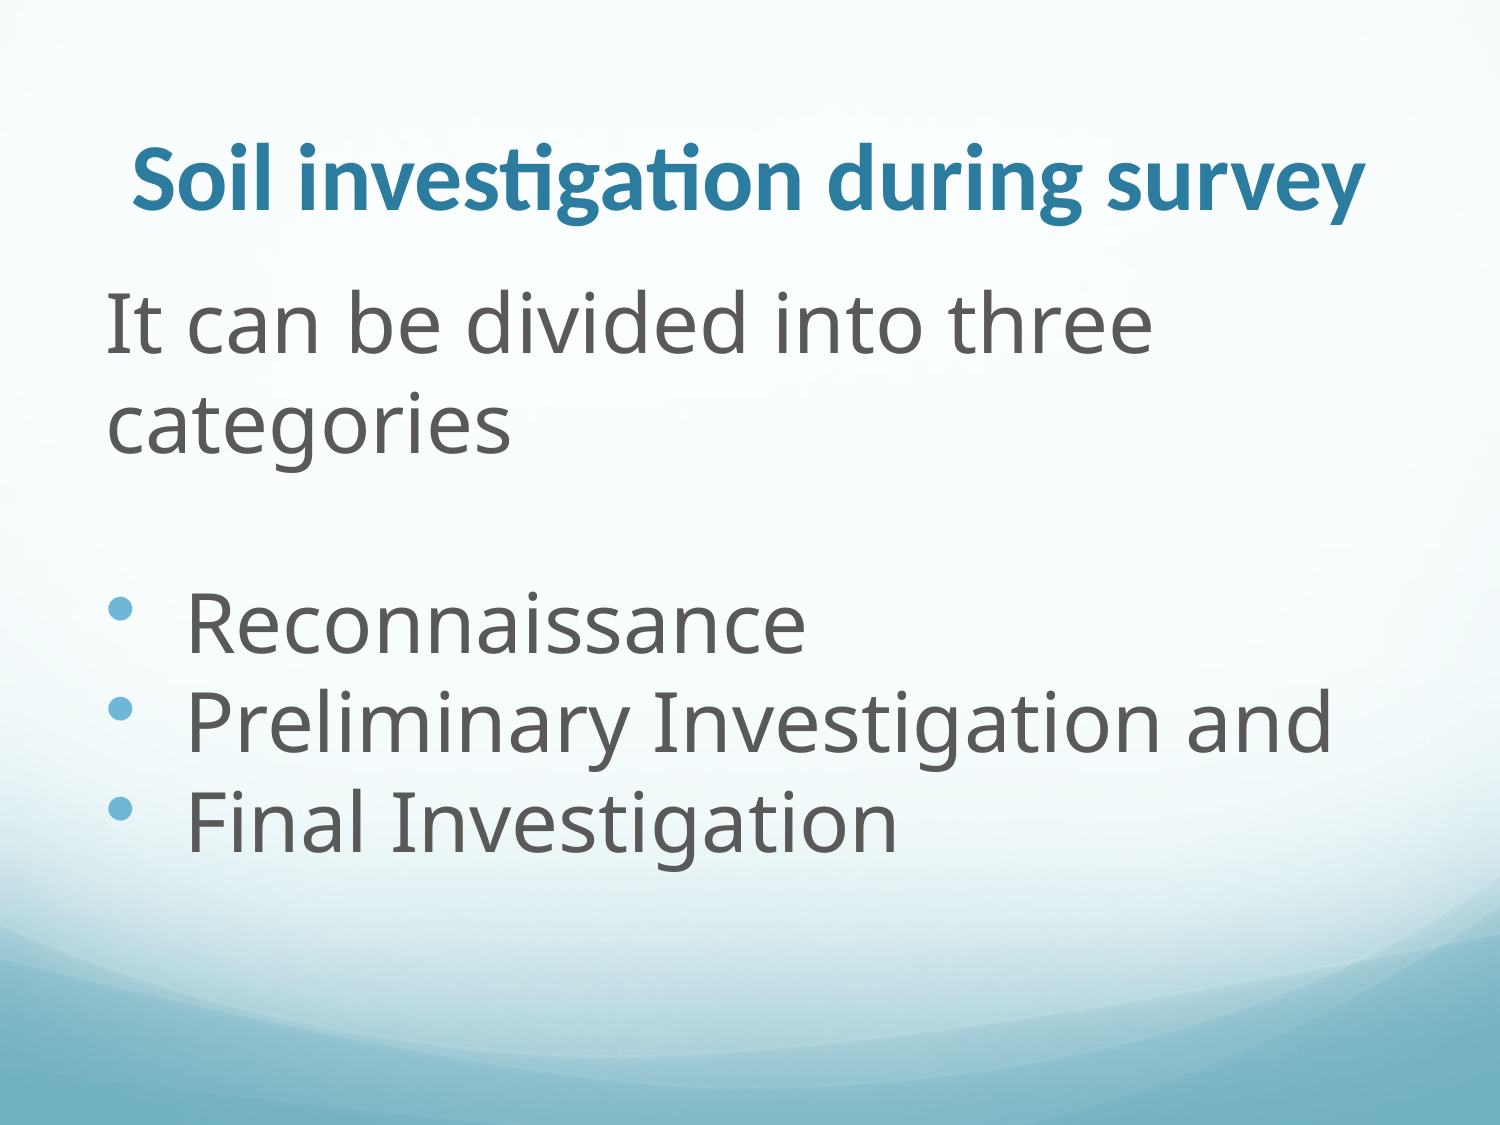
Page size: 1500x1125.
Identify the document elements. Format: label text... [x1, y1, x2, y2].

title Soil investigation during survey [89, 17, 1410, 238]
list It can be divided into three categories Reconnaissance Preliminary Investigation and Final Investigation [89, 262, 1410, 976]
